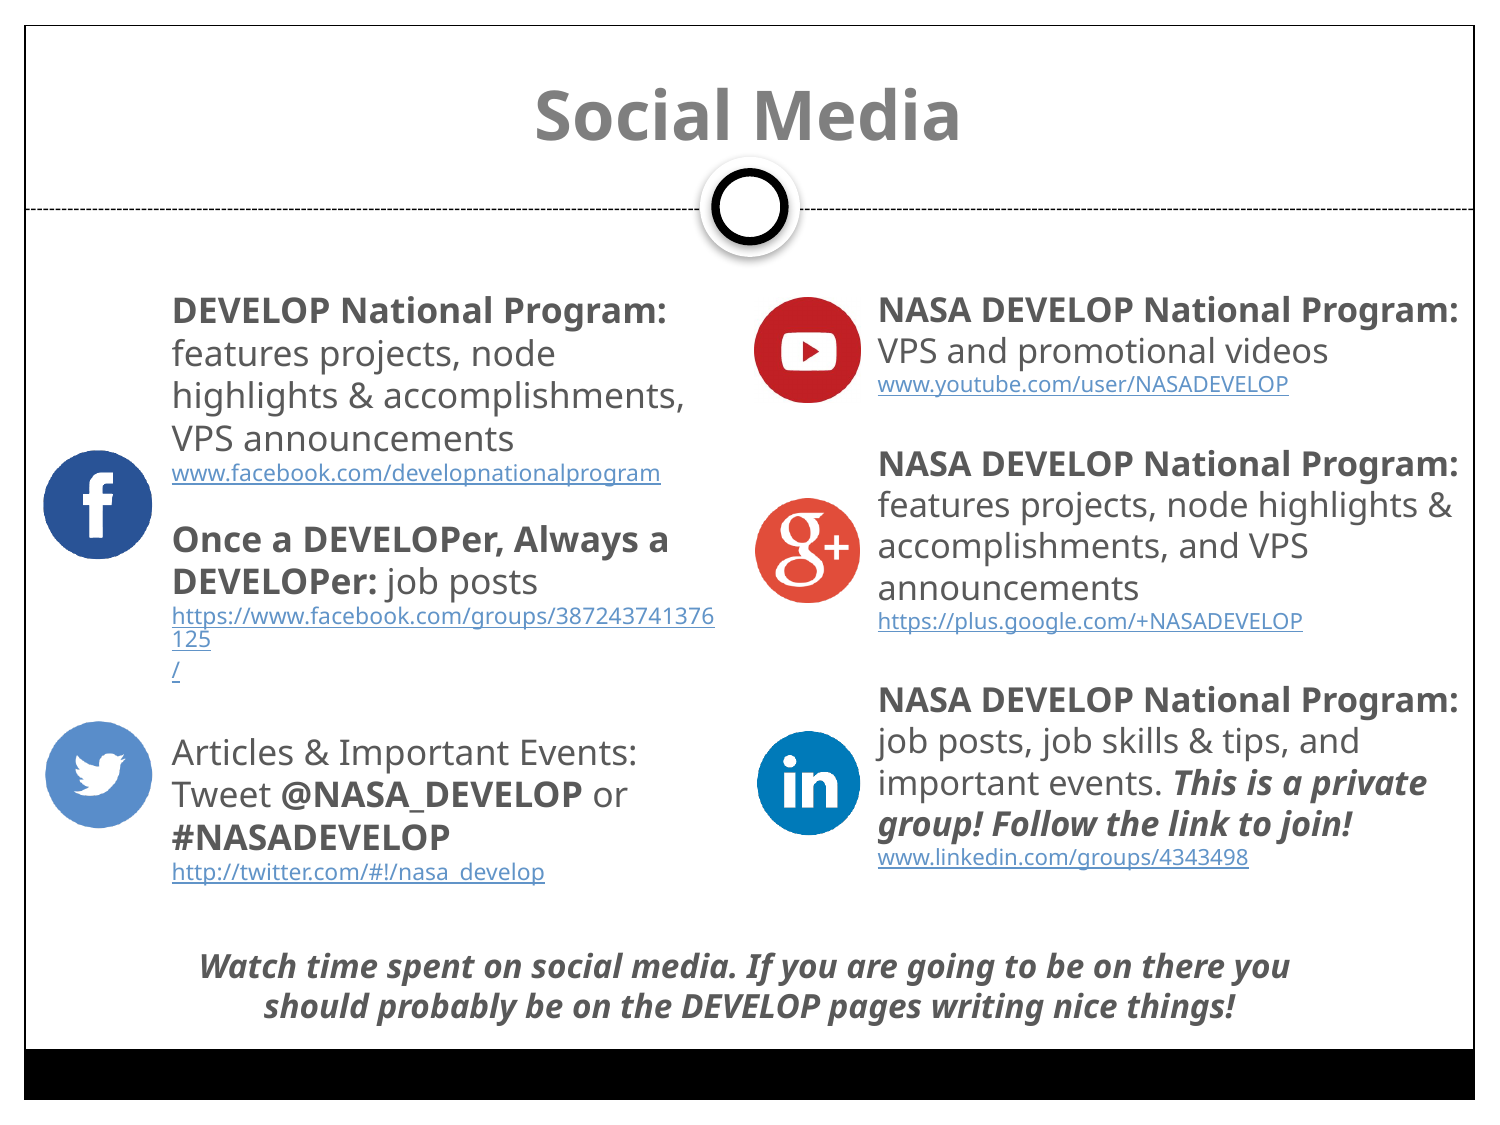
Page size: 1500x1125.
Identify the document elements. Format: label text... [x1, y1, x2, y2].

picture [749, 724, 866, 841]
picture [754, 297, 861, 404]
text_box NASA DEVELOP National Program: VPS and promotional videos www.youtube.com/user/NASADEVELOP NASA DEVELOP National Program: features projects, node highlights & accomplishments, and VPS announcements https://plus.google.com/+NASADEVELOP NASA DEVELOP National Program: job posts, job skills & tips, and important events. This is a private group! Follow the link to join! www.linkedin.com/groups/4343498 [862, 280, 1475, 965]
list DEVELOP National Program: features projects, node highlights & accomplishments, VPS announcements www.facebook.com/developnationalprogram Once a DEVELOPer, Always a DEVELOPer: job posts https://www.facebook.com/groups/387243741376125/ Articles & Important Events: Tweet @NASA_DEVELOP or #NASADEVELOP http://twitter.com/#!/nasa_develop [156, 280, 738, 937]
picture [755, 498, 860, 603]
picture [38, 714, 158, 834]
text_box Watch time spent on social media. If you are going to be on there you should probably be on the DEVELOP pages writing nice things! [24, 937, 1475, 1030]
picture [24, 431, 171, 578]
title Social Media [49, 37, 1450, 162]
